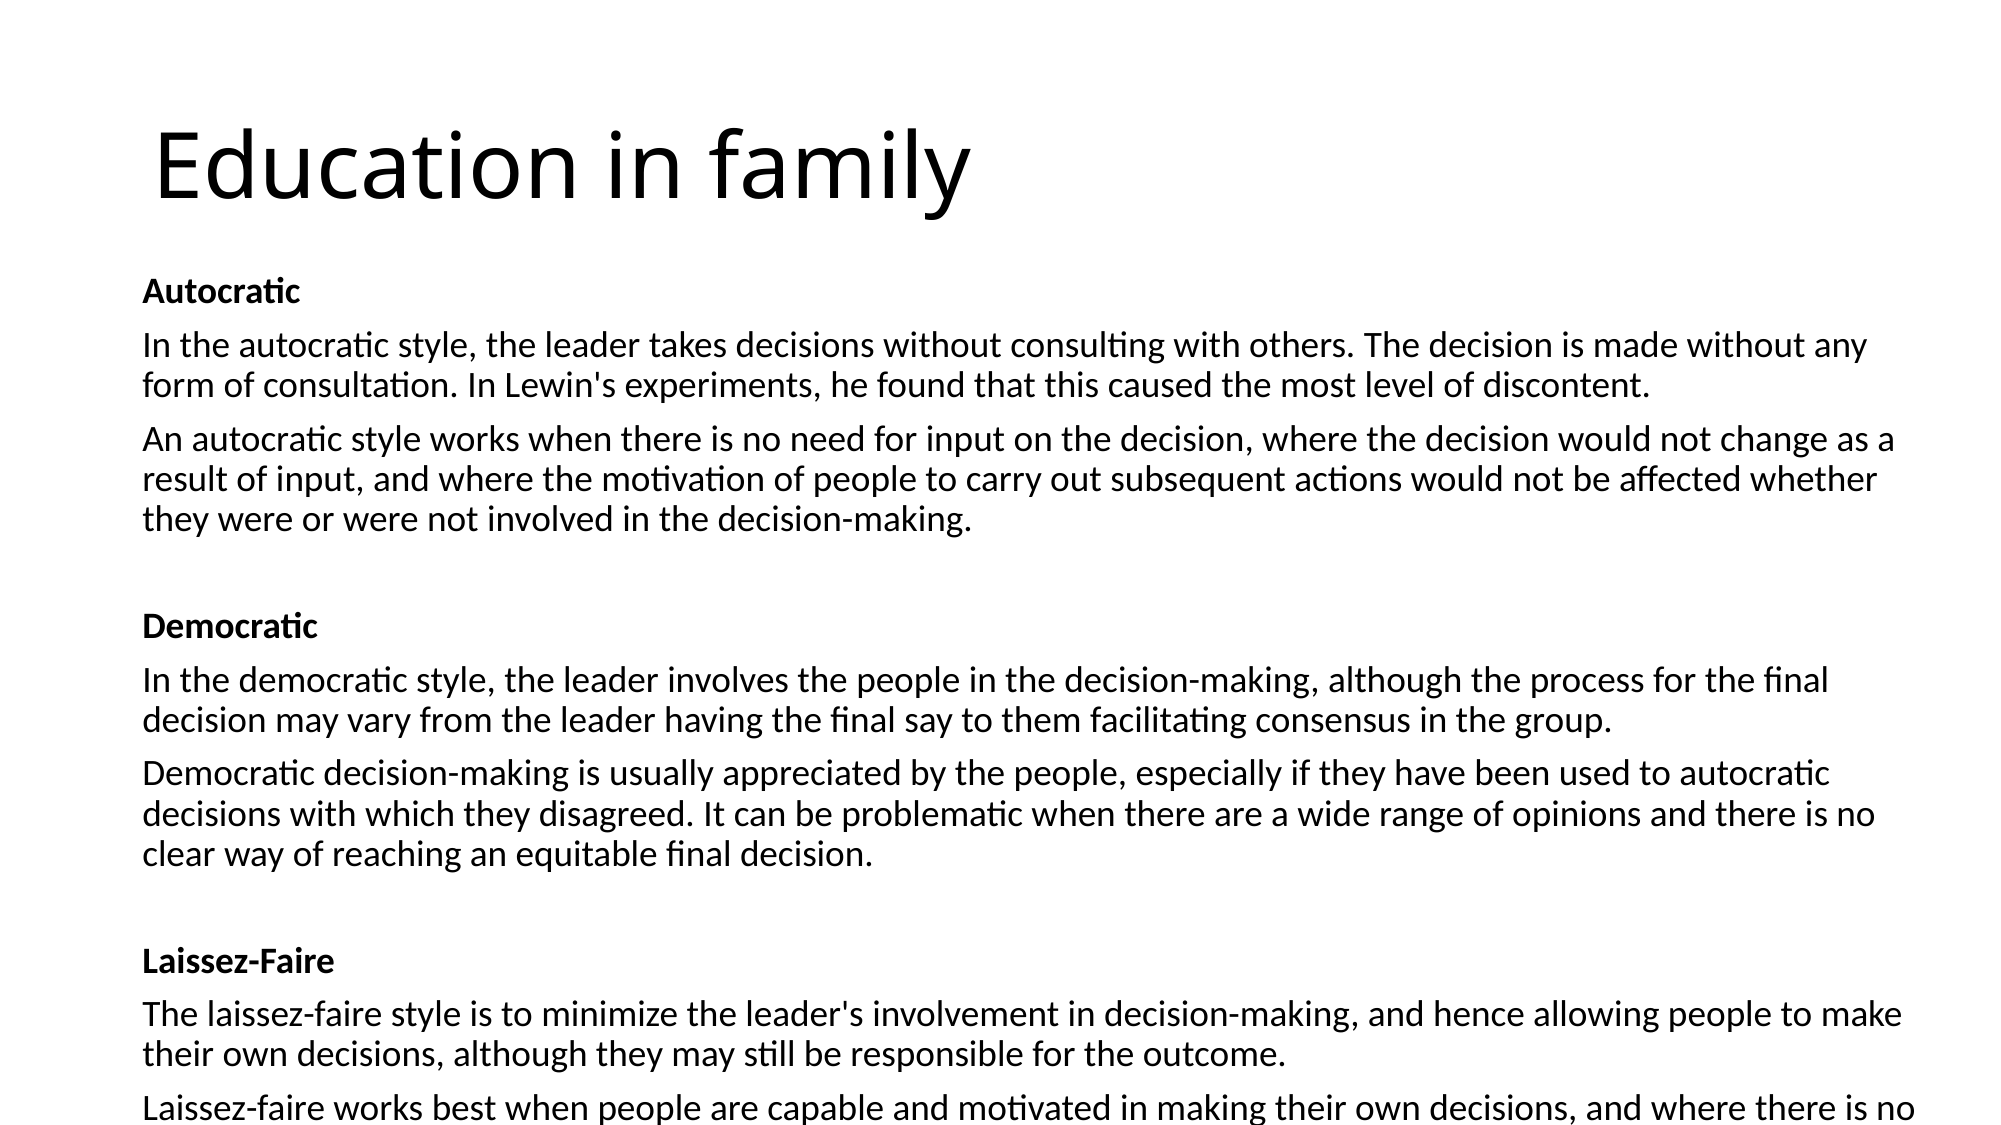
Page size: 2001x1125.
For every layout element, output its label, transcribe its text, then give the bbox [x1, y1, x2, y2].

list Autocratic In the autocratic style, the leader takes decisions without consulting with others. The decision is made without any form of consultation. In Lewin's experiments, he found that this caused the most level of discontent. An autocratic style works when there is no need for input on the decision, where the decision would not change as a result of input, and where the motivation of people to carry out subsequent actions would not be affected whether they were or were not involved in the decision-making. Democratic In the democratic style, the leader involves the people in the decision-making, although the process for the final decision may vary from the leader having the final say to them facilitating consensus in the group. Democratic decision-making is usually appreciated by the people, especially if they have been used to autocratic decisions with which they disagreed. It can be problematic when there are a wide range of opinions and there is no clear way of reaching an equitable final decision. Laissez-Faire The laissez-faire style is to minimize the leader's involvement in decision-making, and hence allowing people to make their own decisions, although they may still be responsible for the outcome. Laissez-faire works best when people are capable and motivated in making their own decisions, and where there is no requirement for a central coordination, for example in sharing resources across a range of different people and groups. [127, 264, 1961, 1125]
title Education in family [137, 59, 1863, 264]
